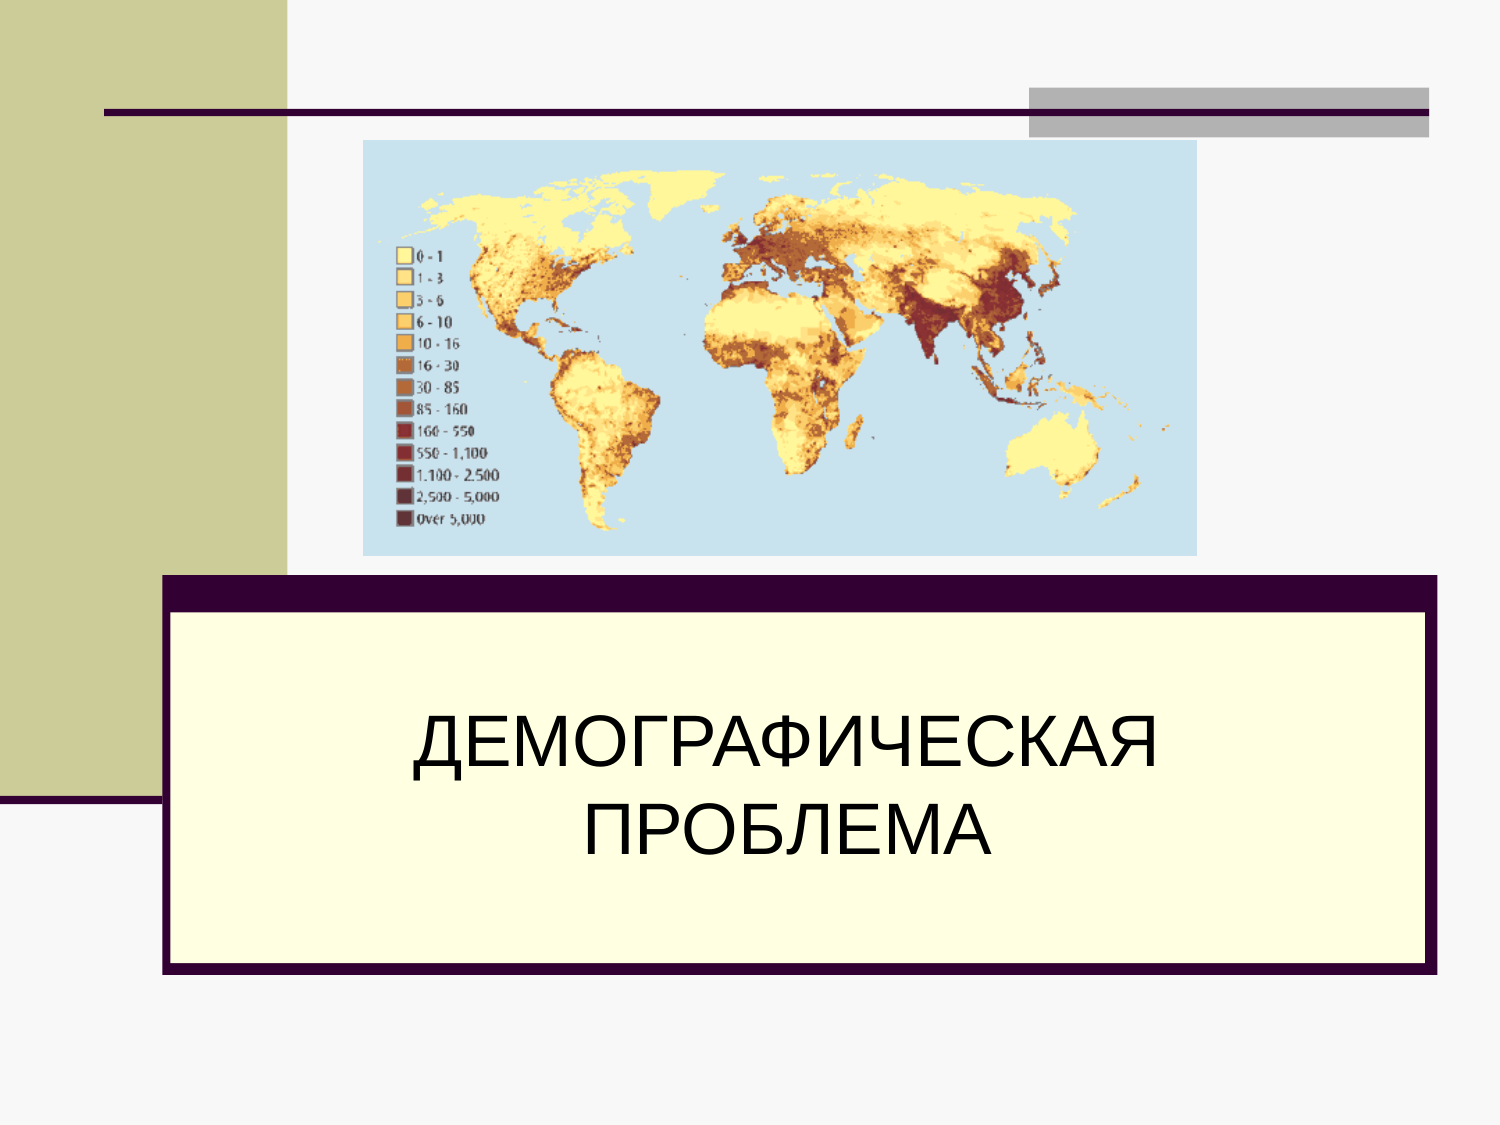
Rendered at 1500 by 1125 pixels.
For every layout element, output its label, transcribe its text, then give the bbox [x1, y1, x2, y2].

picture [362, 140, 1198, 556]
subtitle ДЕМОГРАФИЧЕСКАЯ ПРОБЛЕМА [224, 649, 1351, 913]
